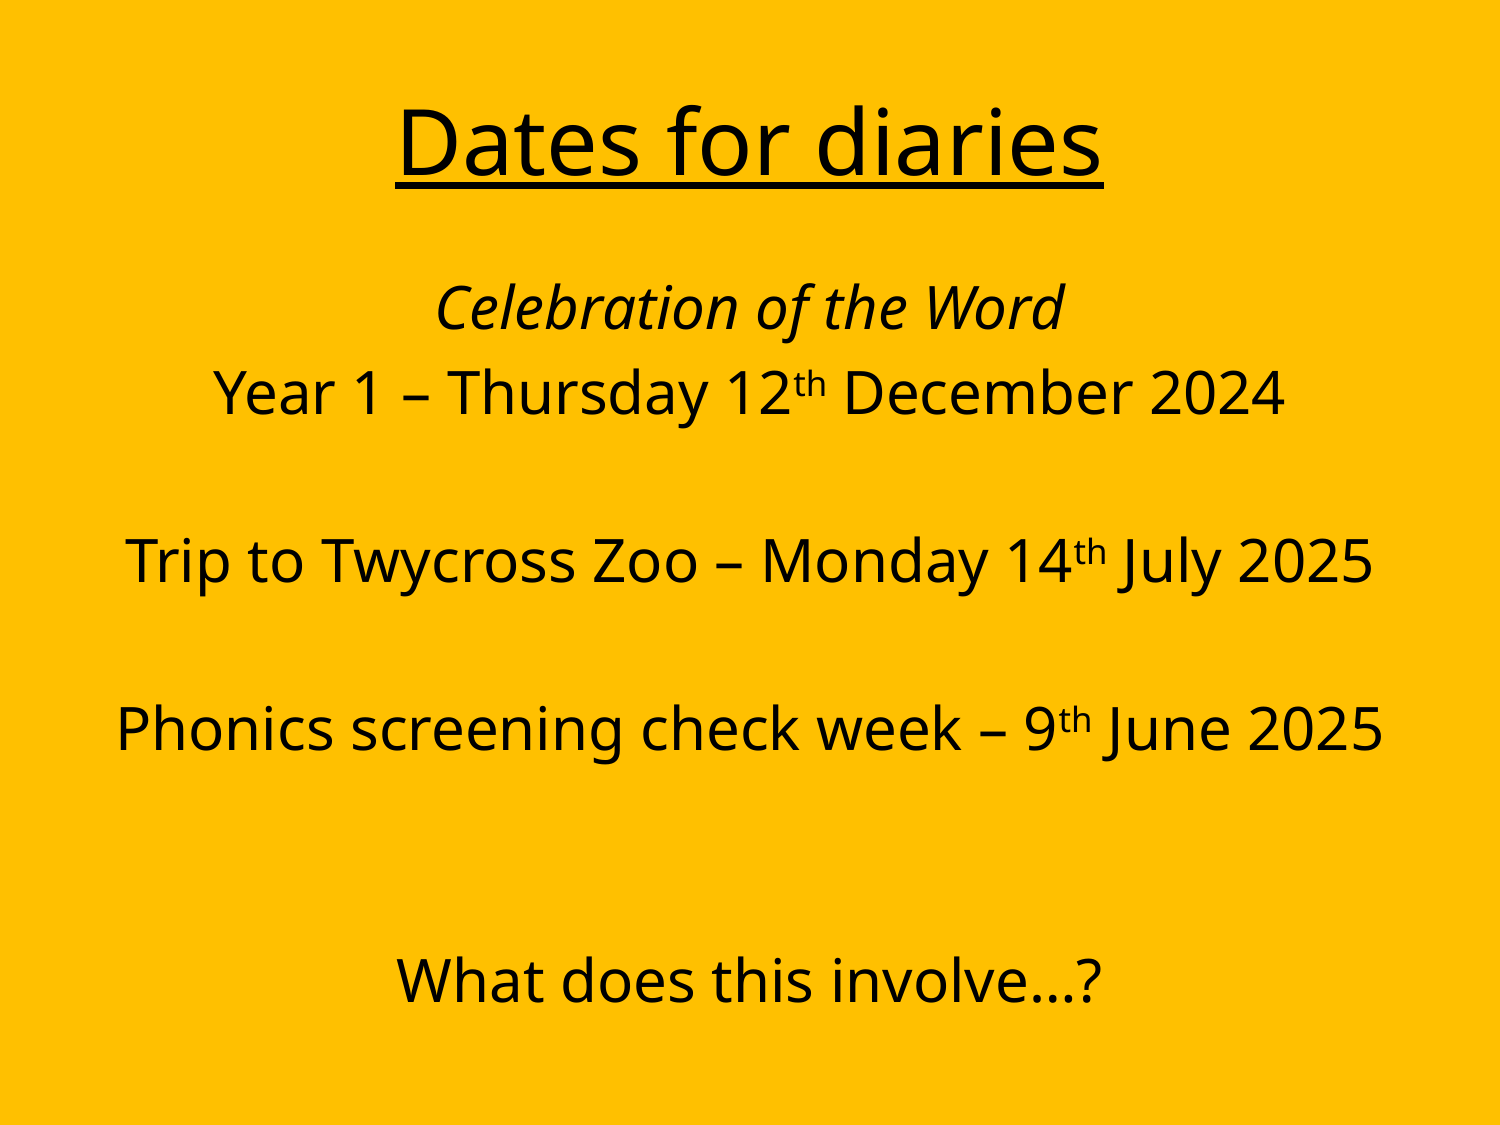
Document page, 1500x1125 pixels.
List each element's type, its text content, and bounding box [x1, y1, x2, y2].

title Dates for diaries [75, 45, 1425, 233]
list Celebration of the Word Year 1 – Thursday 12th December 2024 Trip to Twycross Zoo – Monday 14th July 2025 Phonics screening check week – 9th June 2025 What does this involve…? [75, 262, 1425, 1035]
